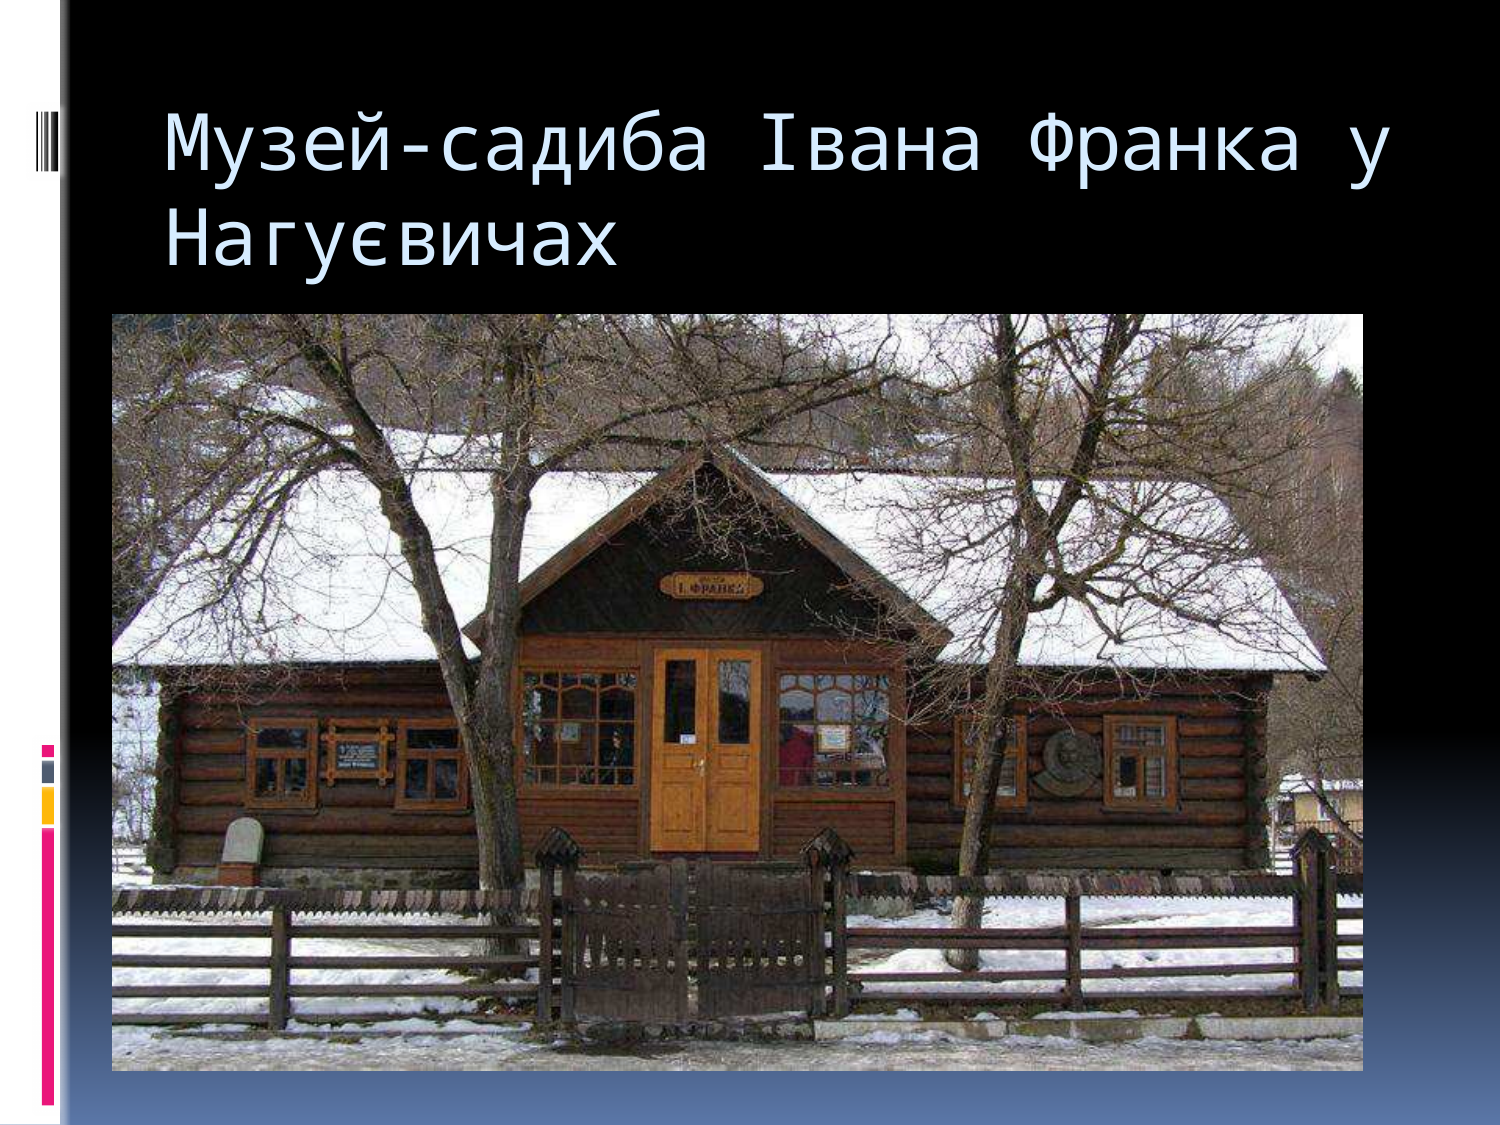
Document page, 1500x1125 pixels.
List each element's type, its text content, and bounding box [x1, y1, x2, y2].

title Музей-садиба Івана Франка у Нагуєвичах [150, 83, 1425, 234]
picture [111, 313, 1363, 1071]
